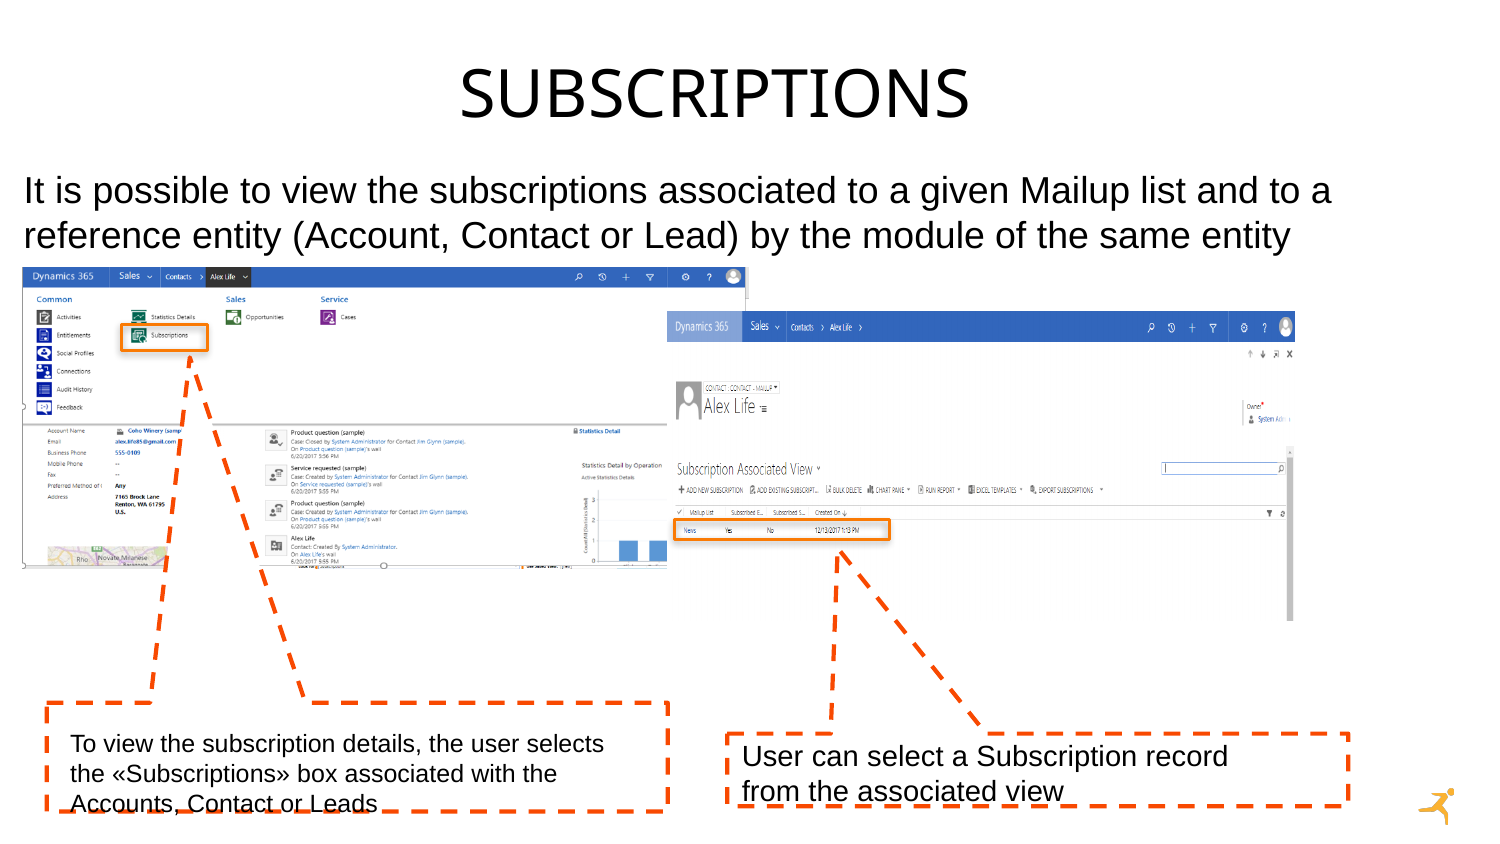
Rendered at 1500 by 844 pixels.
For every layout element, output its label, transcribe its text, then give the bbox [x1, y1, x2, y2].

title SUBSCRIPTIONS [61, 66, 1369, 110]
text_box User can select a Subscription record from the associated view [727, 729, 1305, 815]
picture [22, 266, 1296, 622]
text_box [1305, 731, 1351, 809]
text_box [829, 630, 983, 729]
list It is possible to view the subscriptions associated to a given Mailup list and to a reference entity (Account, Contact or Lead) by the module of the same entity [23, 121, 1474, 383]
text_box [1215, 382, 1473, 702]
text_box To view the subscription details, the user selects the «Subscriptions» box associated with the Accounts, Contact or Leads [44, 578, 670, 814]
